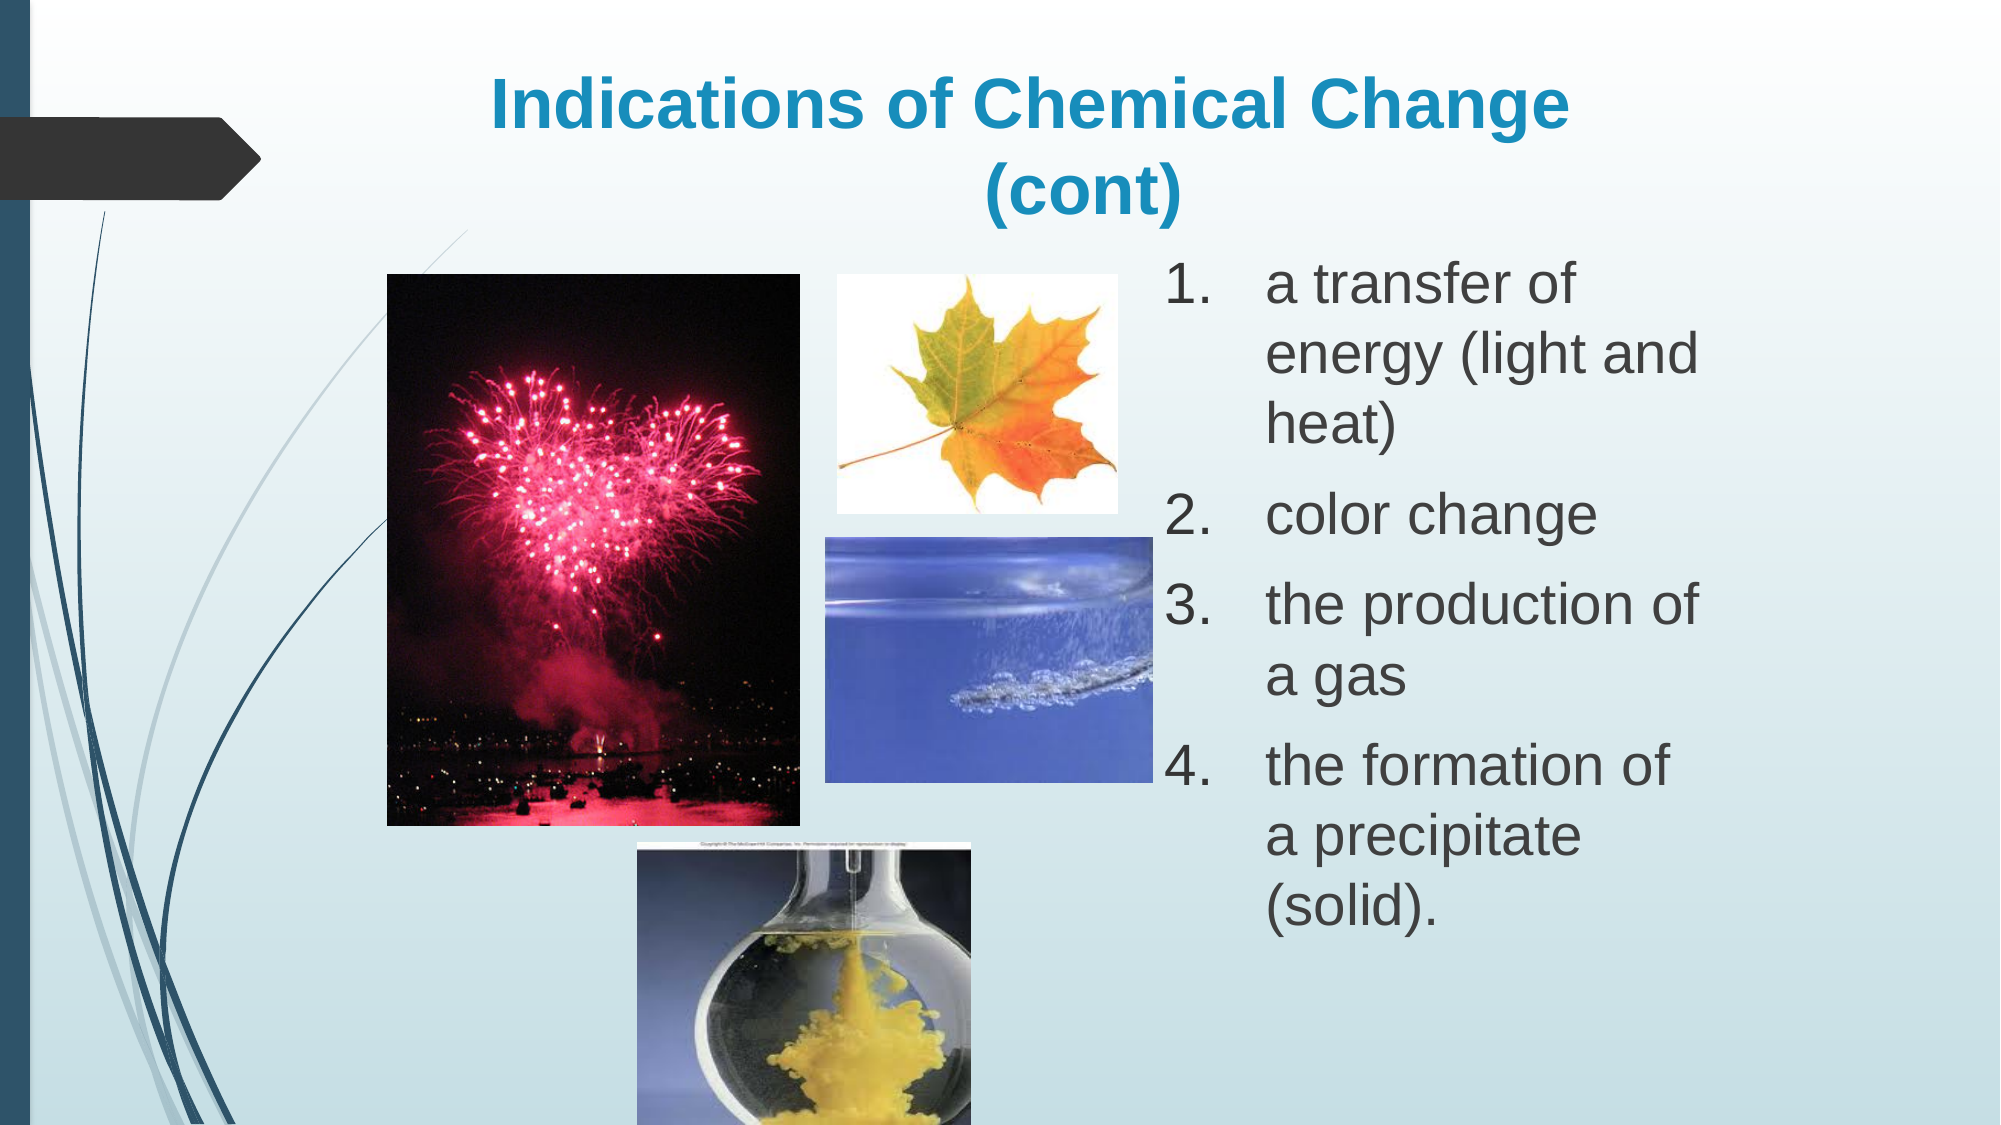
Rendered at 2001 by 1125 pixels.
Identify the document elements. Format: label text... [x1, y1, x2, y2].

title Indications of Chemical Change (cont) [412, 50, 1650, 238]
list a transfer of energy (light and heat) color change the production of a gas the formation of a precipitate (solid). [1149, 237, 1725, 1113]
picture [387, 274, 801, 826]
picture [837, 274, 1118, 514]
picture [637, 842, 971, 1125]
picture [824, 537, 1154, 784]
